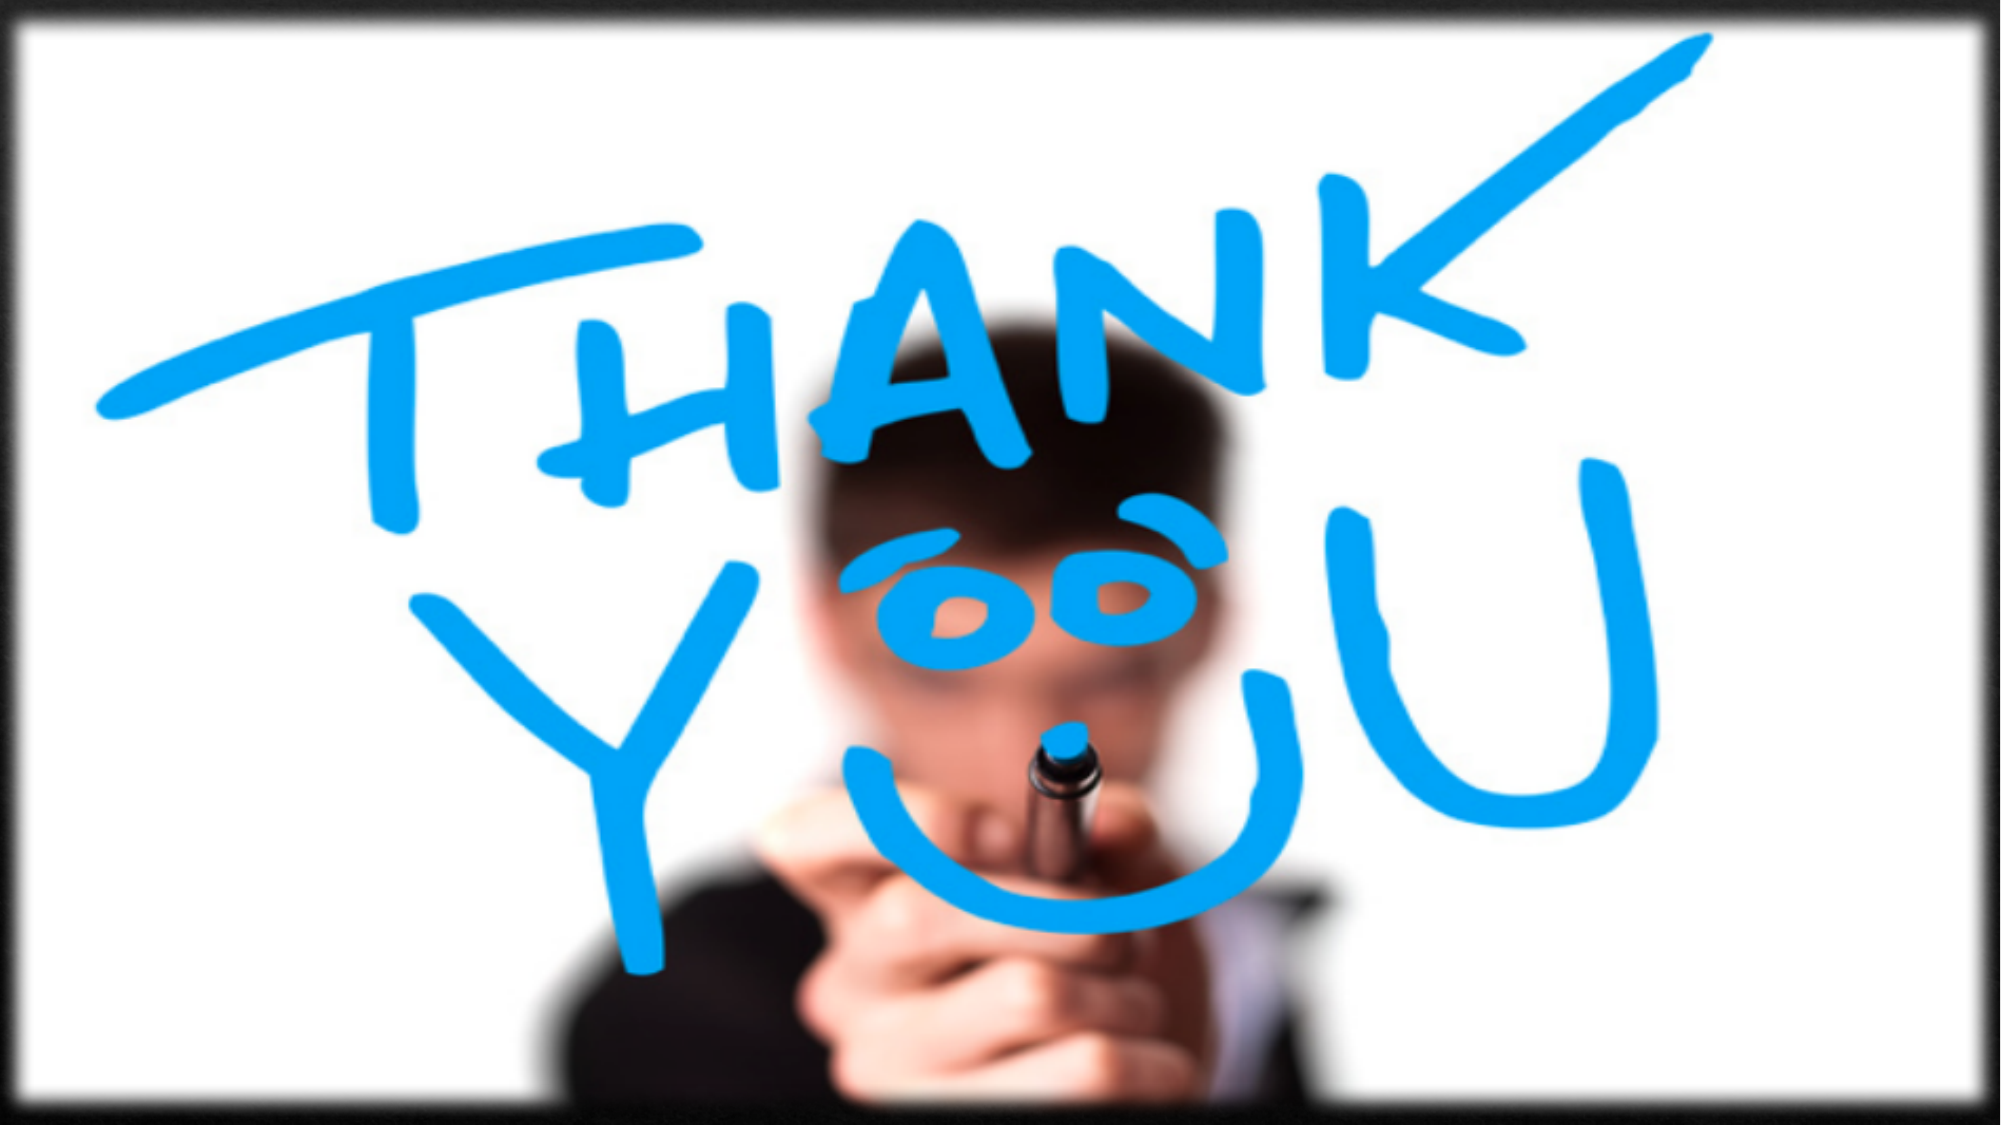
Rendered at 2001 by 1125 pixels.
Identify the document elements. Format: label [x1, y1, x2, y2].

list [0, 6, 2000, 1119]
